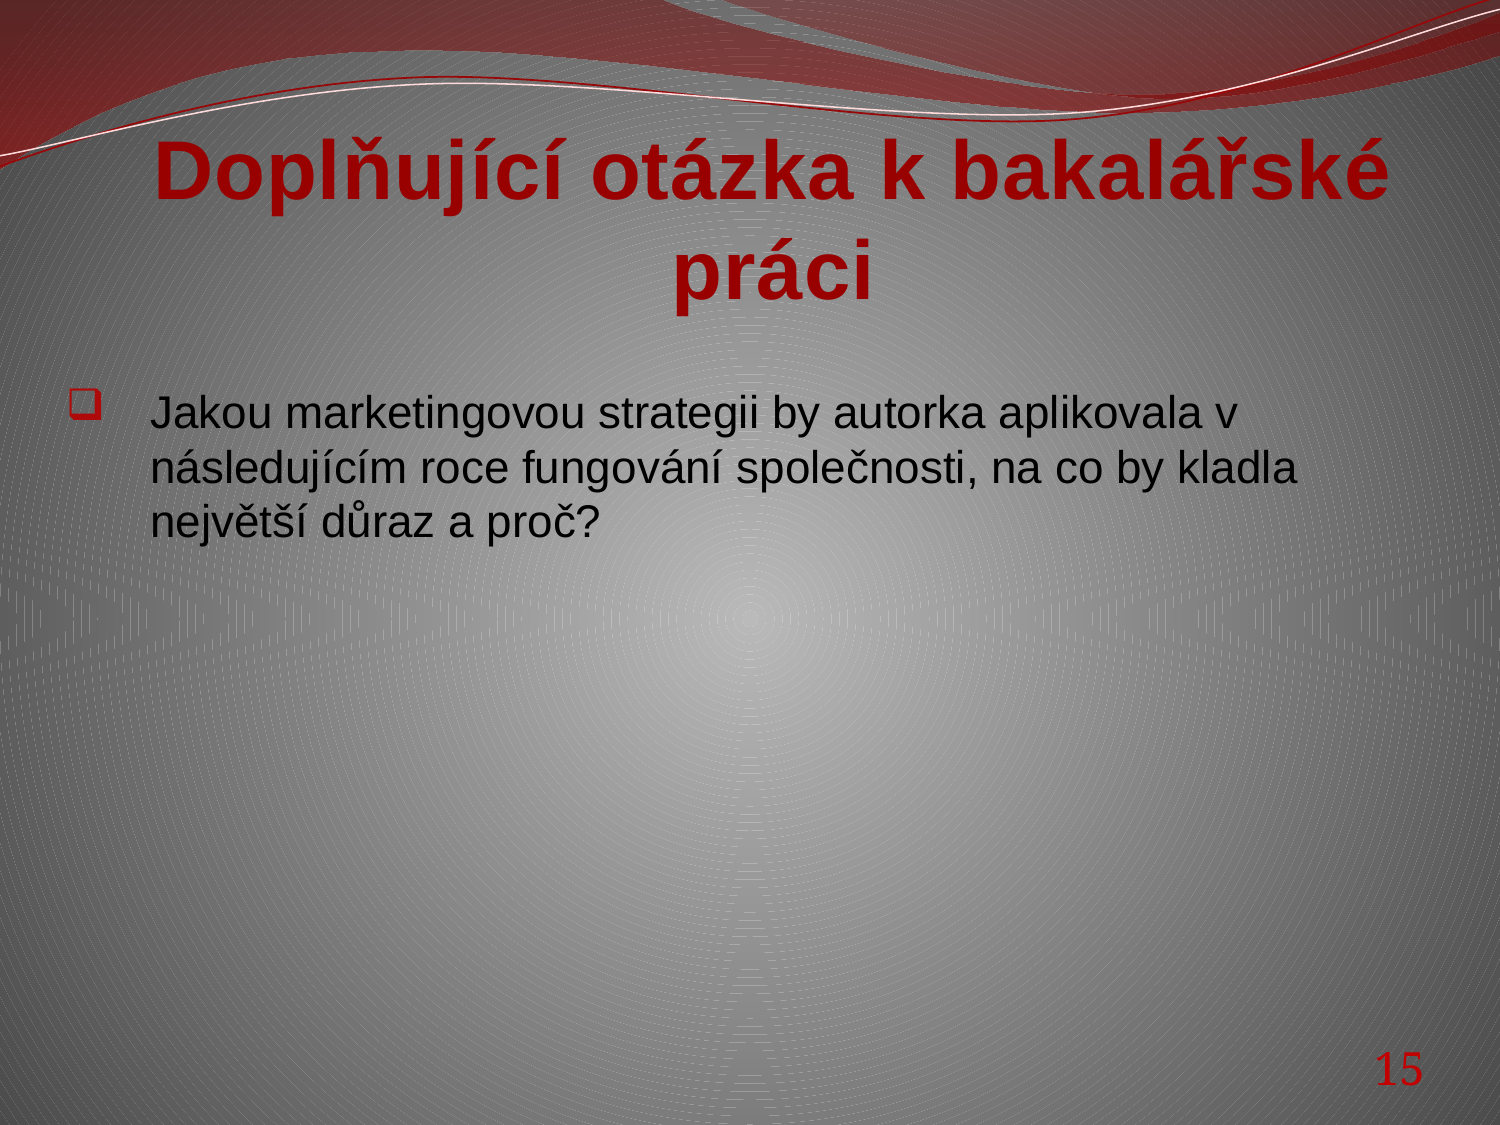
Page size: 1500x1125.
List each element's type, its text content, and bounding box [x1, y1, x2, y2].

slide_number 15 [1299, 1042, 1425, 1103]
list Jakou marketingovou strategii by autorka aplikovala v následujícím roce fungování společnosti, na co by kladla největší důraz a proč? [58, 375, 1409, 1095]
title Doplňující otázka k bakalářské práci [46, 187, 1500, 317]
